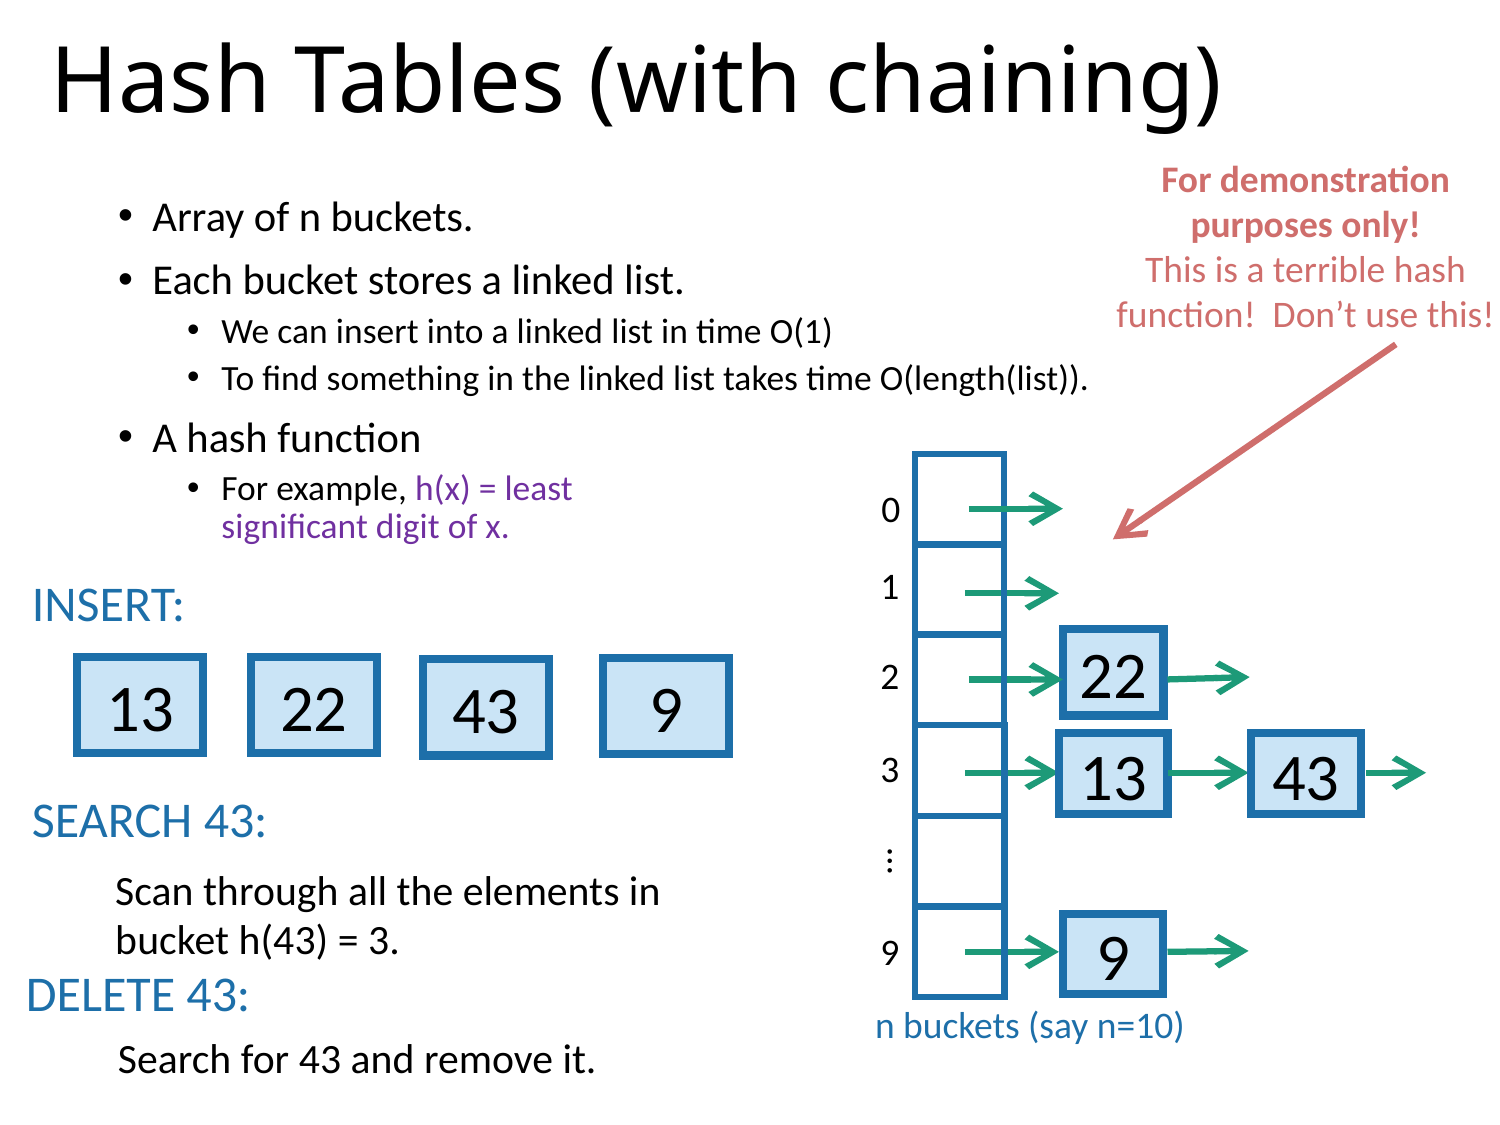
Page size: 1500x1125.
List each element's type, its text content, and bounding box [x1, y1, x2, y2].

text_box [1112, 344, 1396, 540]
text_box INSERT: [17, 563, 389, 639]
text_box 43 [1250, 732, 1362, 815]
text_box SEARCH 43: [17, 780, 389, 855]
text_box 22 [250, 656, 378, 754]
text_box 13 [76, 656, 204, 754]
text_box 9 [602, 657, 730, 755]
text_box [860, 454, 1206, 1055]
text_box For demonstration purposes only! This is a terrible hash function! Don’t use this! [1085, 147, 1500, 343]
text_box DELETE 43: [10, 954, 383, 1029]
text_box Search for 43 and remove it. [103, 1024, 685, 1089]
text_box 43 [422, 658, 550, 756]
title Hash Tables (with chaining) [35, 6, 1330, 159]
text_box Scan through all the elements in bucket h(43) = 3. [100, 855, 683, 971]
